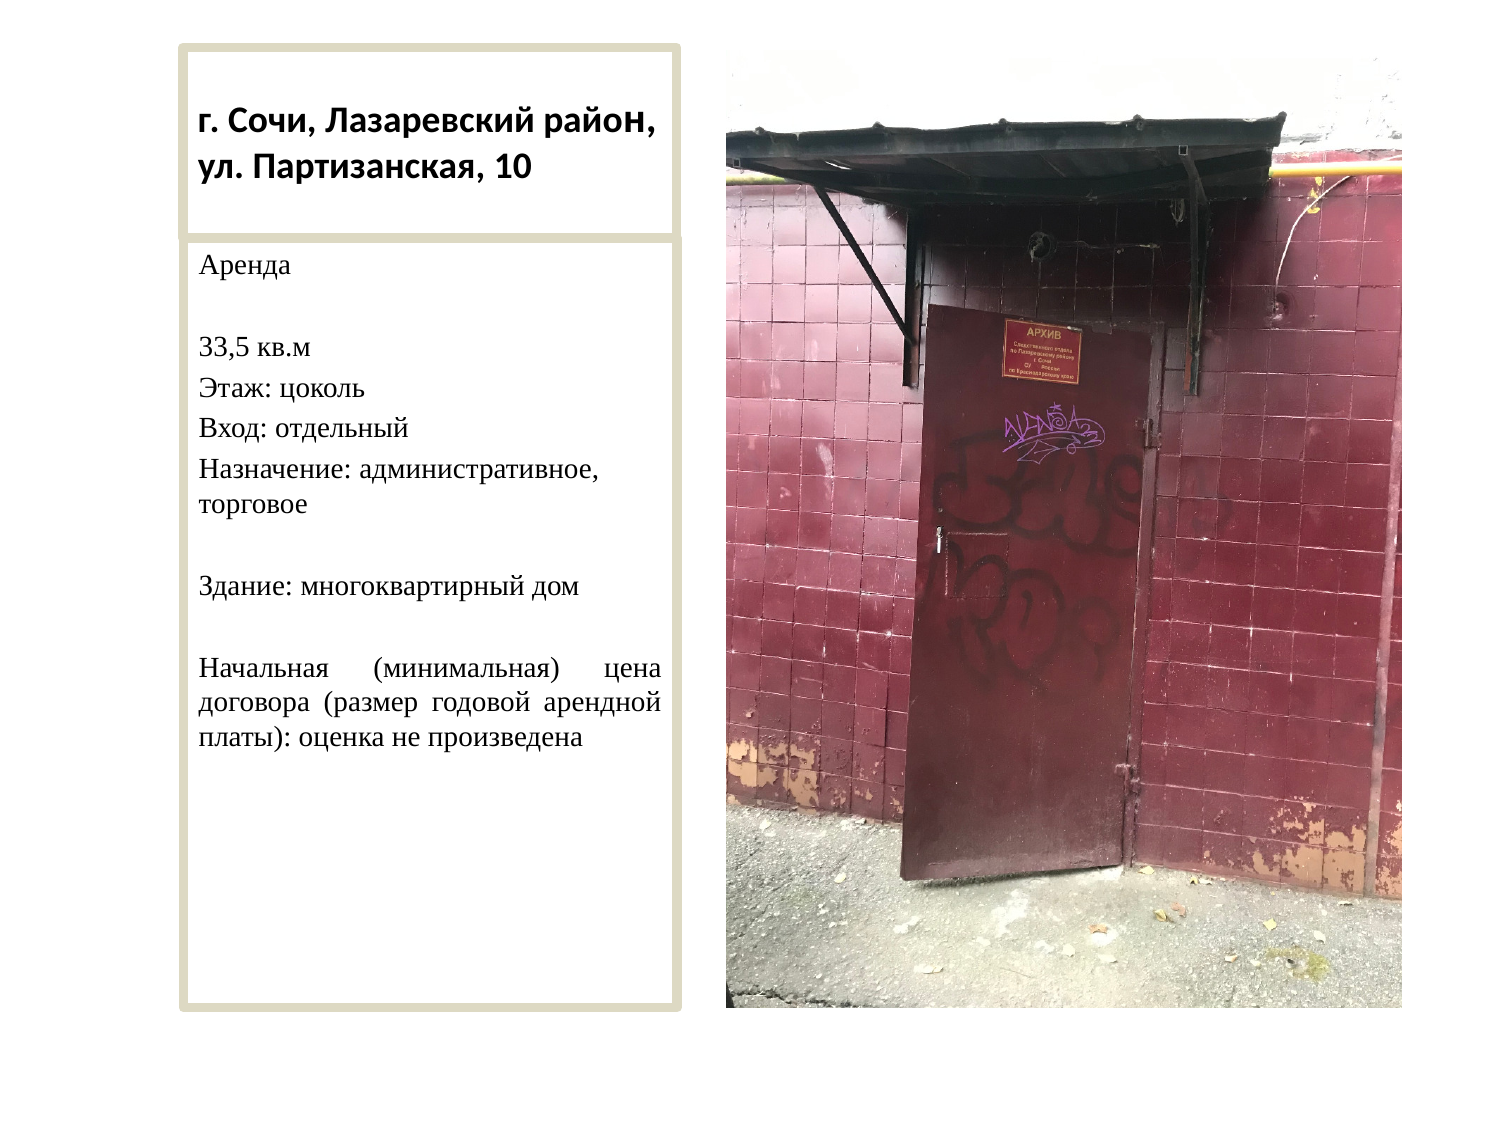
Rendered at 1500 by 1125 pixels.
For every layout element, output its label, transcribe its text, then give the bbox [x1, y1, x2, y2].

list Аренда 33,5 кв.м Этаж: цоколь Вход: отдельный Назначение: административное, торговое Здание: многоквартирный дом Начальная (минимальная) цена договора (размер годовой арендной платы): оценка не произведена [183, 238, 677, 1008]
title г. Сочи, Лазаревский район, ул. Партизанская, 10 [182, 47, 677, 239]
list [726, 49, 1402, 1008]
